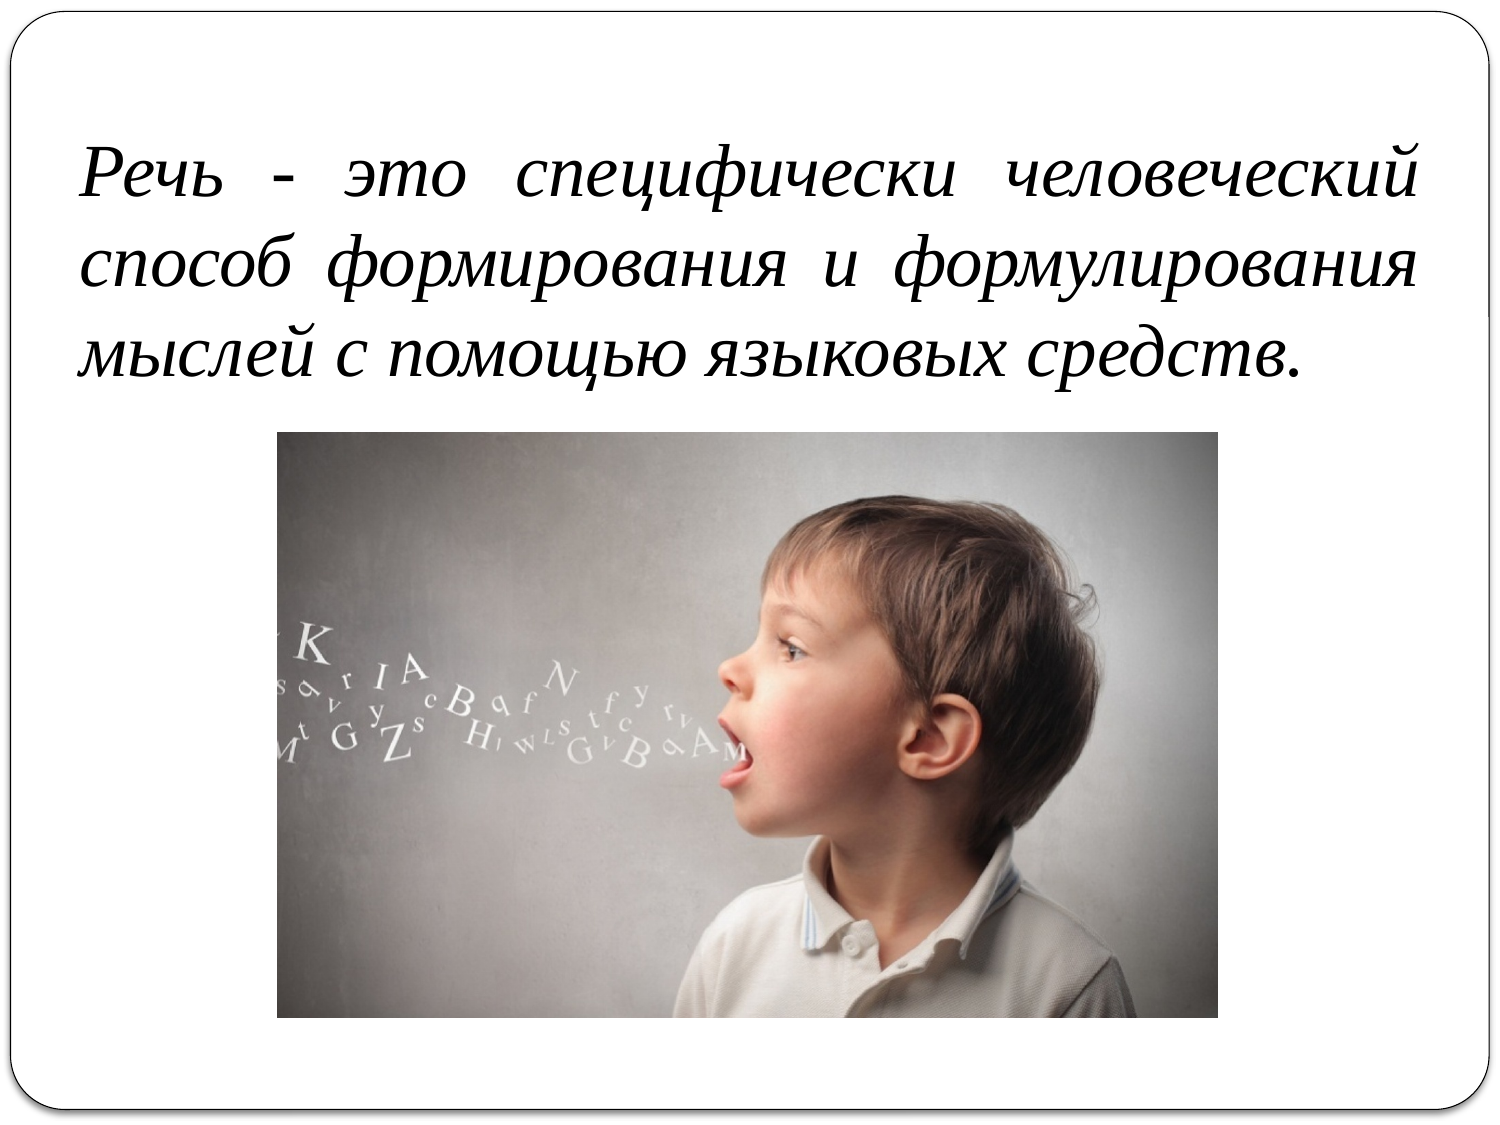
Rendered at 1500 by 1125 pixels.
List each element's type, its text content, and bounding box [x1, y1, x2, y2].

text_box Речь - это специфически человеческий способ формирования и формулирования мыслей с помощью языковых средств. [64, 113, 1436, 399]
picture [277, 432, 1218, 1018]
